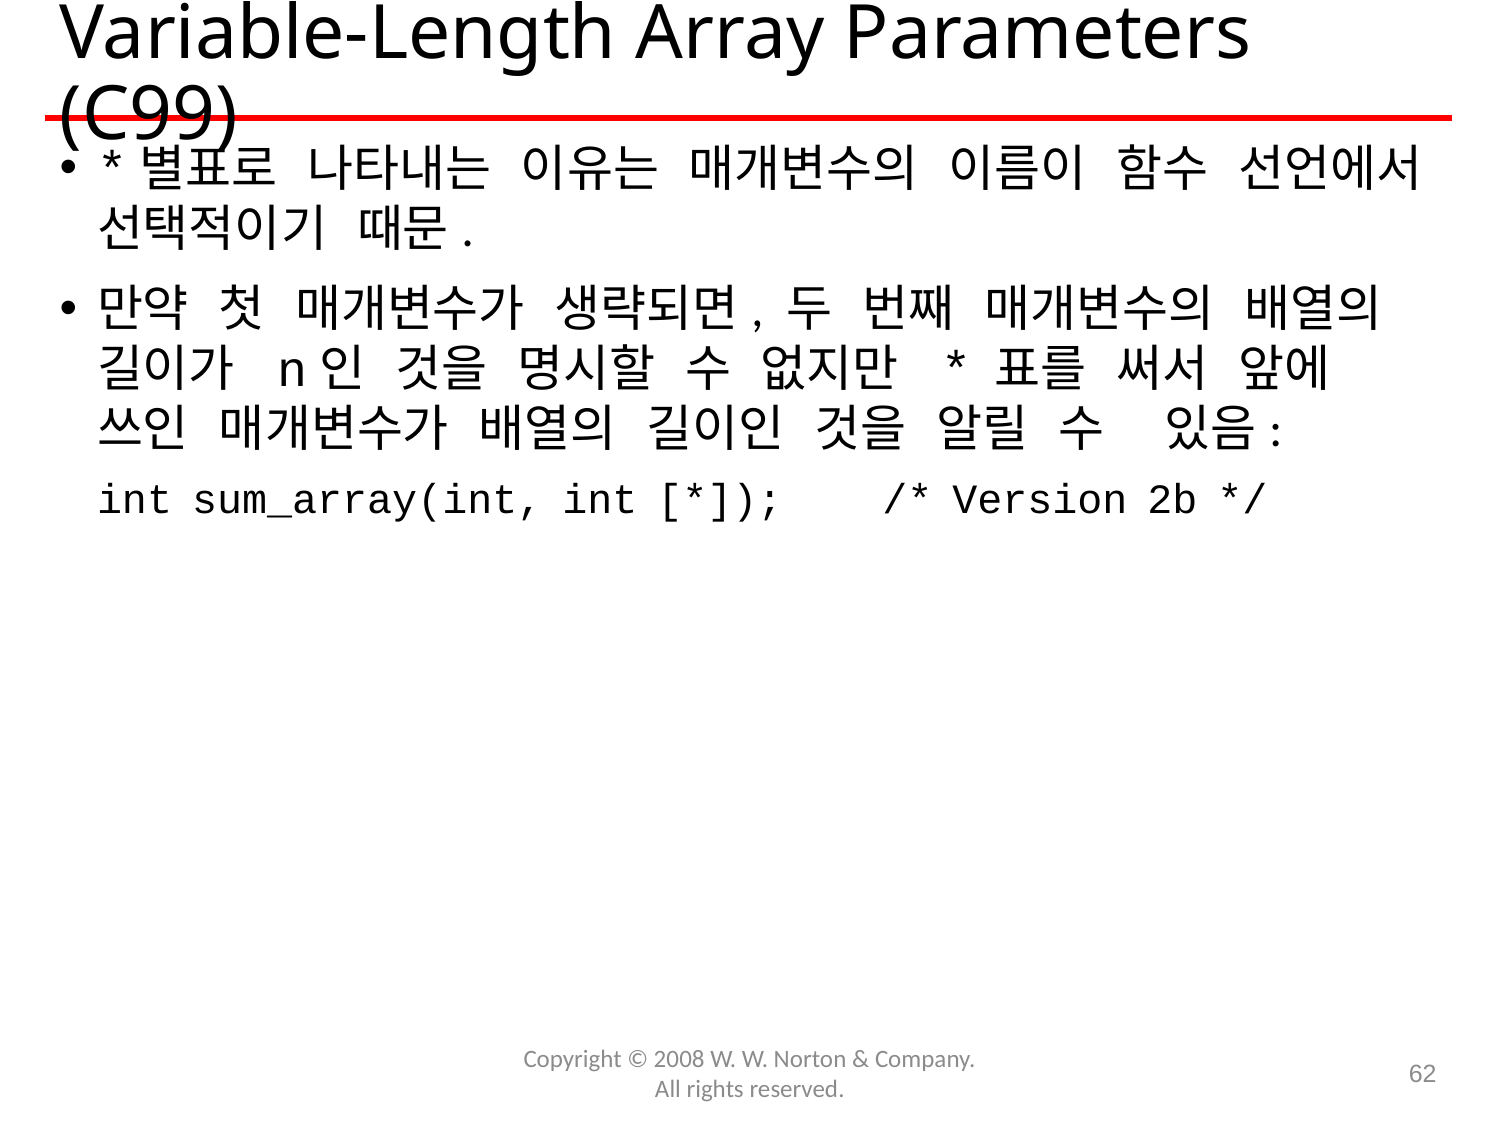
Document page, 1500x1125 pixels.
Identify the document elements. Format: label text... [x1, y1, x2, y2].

slide_number 62 [1059, 1042, 1452, 1103]
title Variable-Length Array Parameters (C99) [44, 41, 1452, 109]
footer Copyright © 2008 W. W. Norton & Company. All rights reserved. [496, 1042, 1004, 1103]
list *별표로 나타내는 이유는 매개변수의 이름이 함수 선언에서 선택적이기 때문. 만약 첫 매개변수가 생략되면, 두 번째 매개변수의 배열의 길이가 n인 것을 명시할 수 없지만 * 표를 써서 앞에 쓰인 매개변수가 배열의 길이인 것을 알릴 수 있음: int sum_array(int, int [*]); /* Version 2b */ [44, 128, 1452, 1016]
